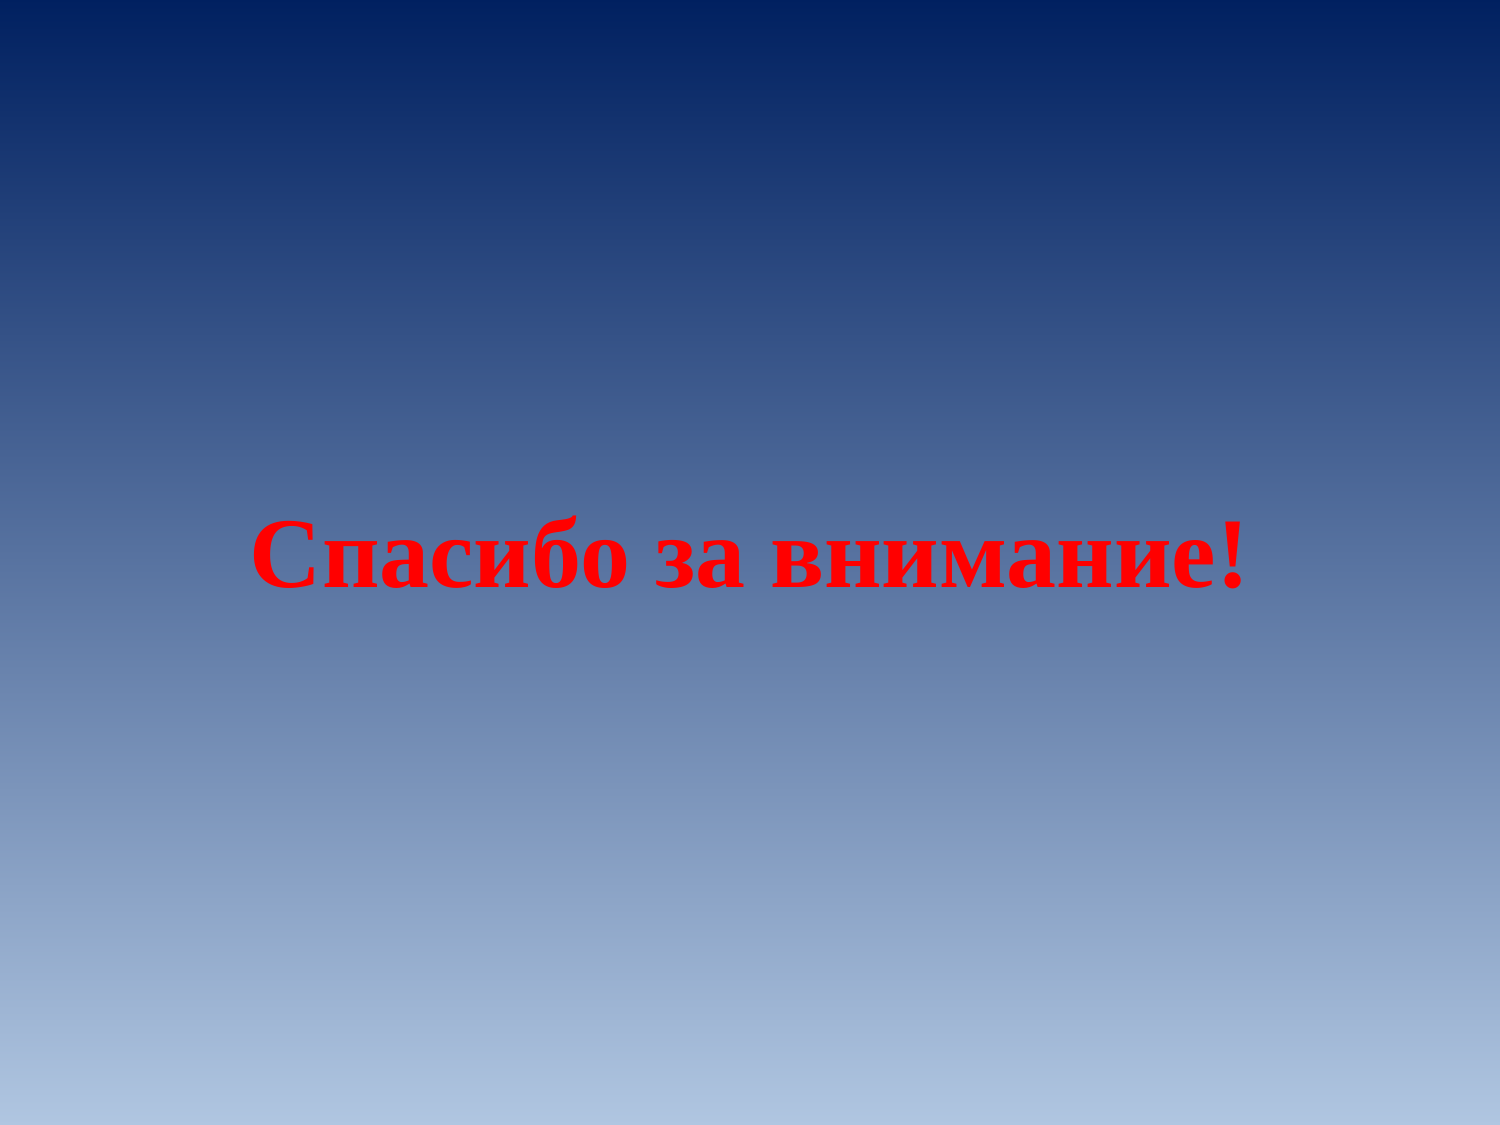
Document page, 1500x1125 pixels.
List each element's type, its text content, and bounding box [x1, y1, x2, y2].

list Спасибо за внимание! [75, 479, 1425, 1005]
